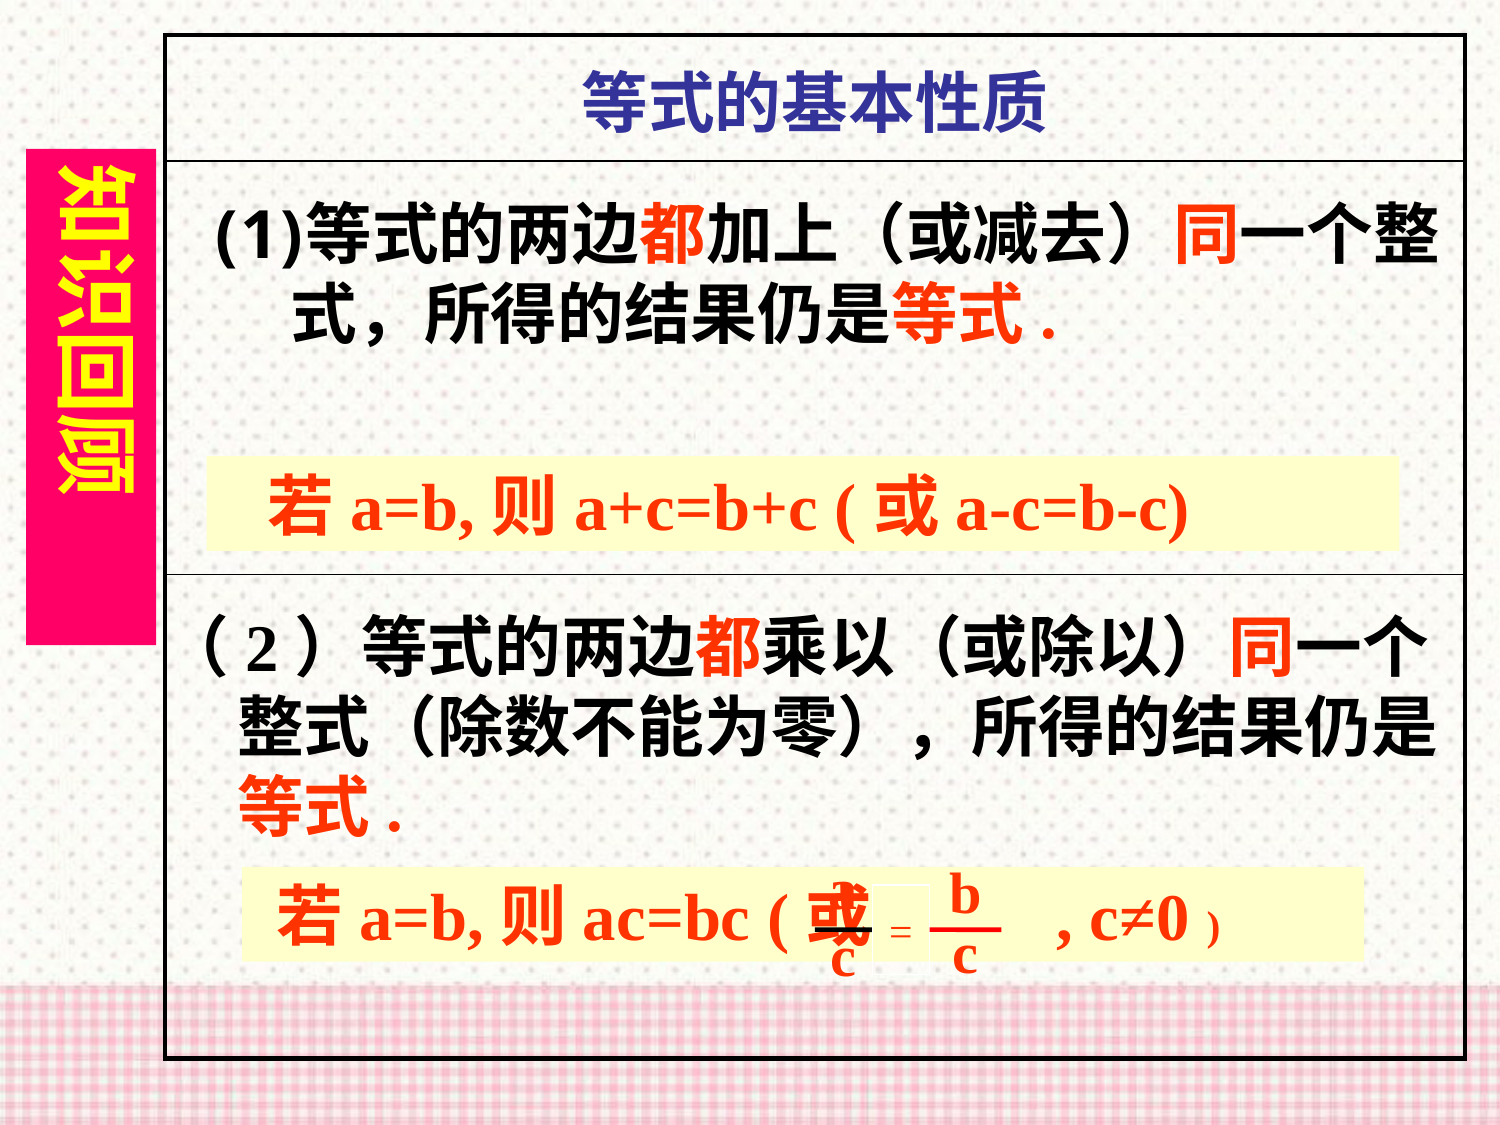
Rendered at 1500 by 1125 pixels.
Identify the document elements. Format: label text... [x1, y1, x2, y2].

text_box 知识回顾 [26, 148, 157, 646]
table_cell [167, 575, 1463, 597]
text_box 若a=b,则a+c=b+c (或a-c=b-c) [206, 456, 1400, 551]
text_box 等式的两边都加上（或减去）同一个整式，所得的结果仍是等式. [200, 184, 1459, 360]
table_header 等式的基本性质 [167, 37, 1463, 160]
table_cell [167, 162, 1463, 574]
text_box （2）等式的两边都乘以（或除以）同一个整式（除数不能为零），所得的结果仍是等式. [147, 597, 1500, 853]
picture [0, 0, 1500, 1125]
table_cell [167, 853, 1463, 1056]
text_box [241, 822, 1365, 1007]
